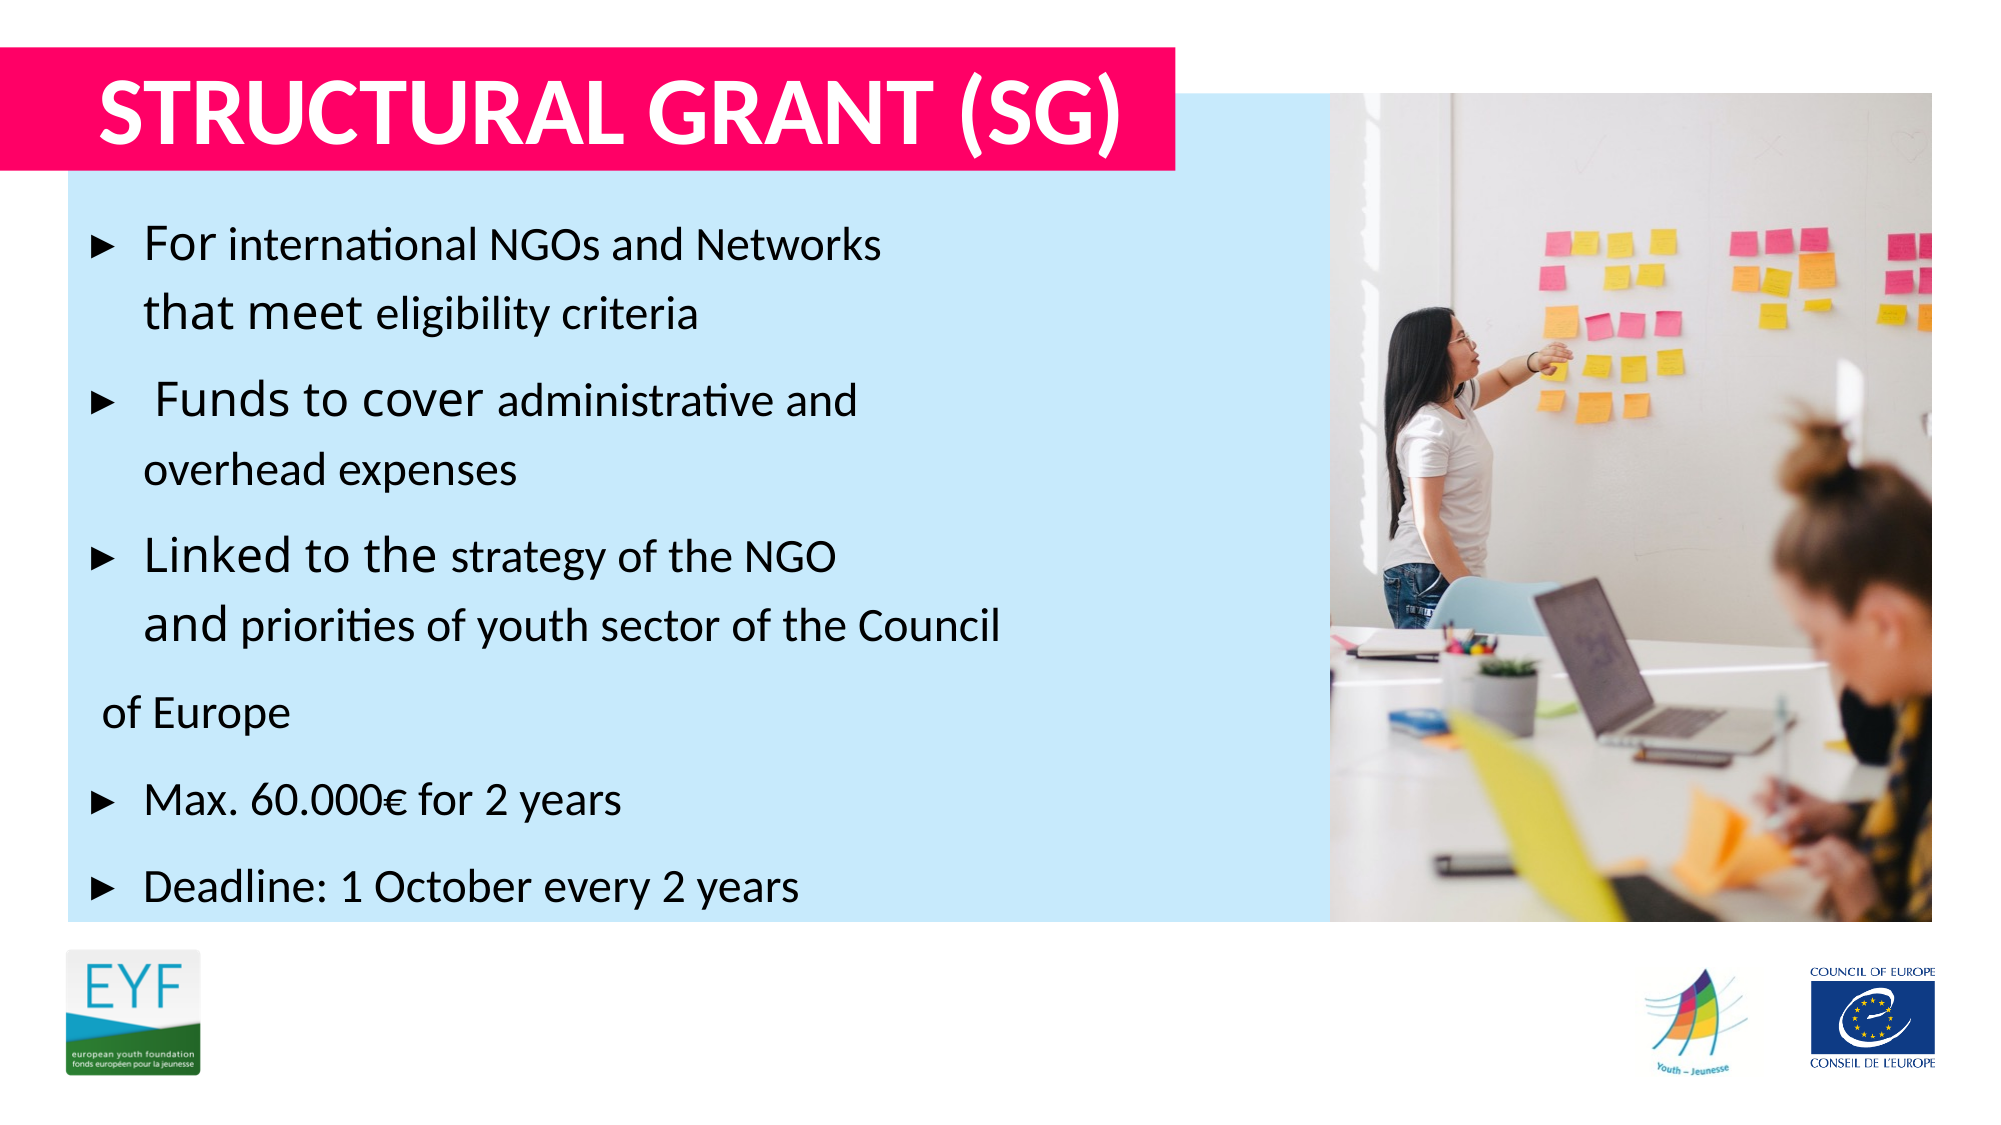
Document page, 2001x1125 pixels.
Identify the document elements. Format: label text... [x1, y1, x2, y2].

text_box [67, 165, 1330, 923]
picture [1330, 93, 1932, 923]
text_box For international NGOs and Networks that meet eligibility criteria Funds to cover administrative and overhead expenses Linked to the strategy of the NGO and priorities of youth sector of the Council of Europe Max. 60.000€ for 2 years Deadline: 1 October every 2 years [76, 193, 1330, 922]
text_box [0, 46, 1177, 172]
text_box STRUCTURAL GRANT (SG) [98, 47, 1795, 165]
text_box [1635, 954, 1950, 1079]
picture [61, 944, 205, 1081]
